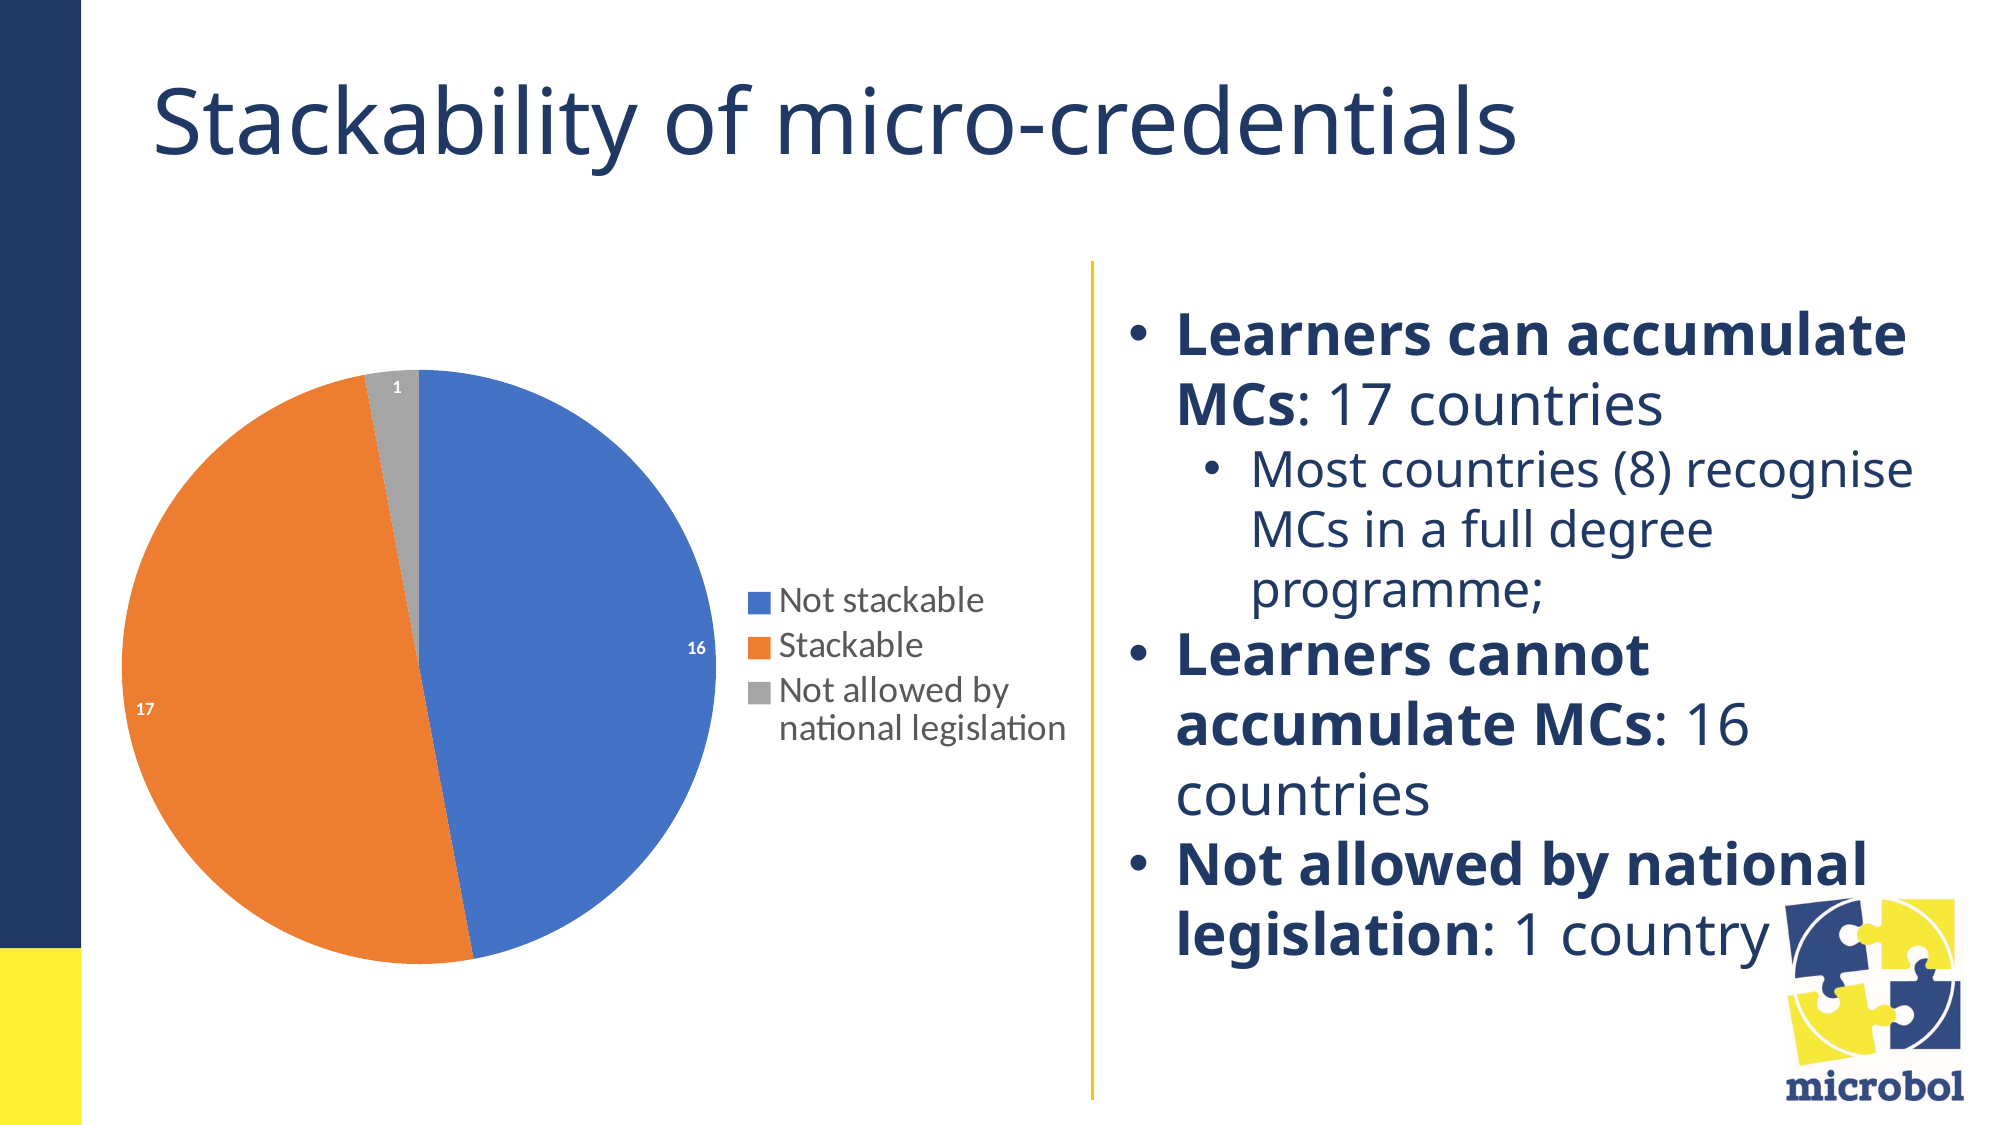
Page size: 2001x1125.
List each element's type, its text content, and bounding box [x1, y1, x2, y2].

text_box Learners can accumulate MCs: 17 countries Most countries (8) recognise MCs in a full degree programme; Learners cannot accumulate MCs: 16 countries Not allowed by national legislation: 1 country [1113, 289, 1964, 1045]
title Stackability of micro-credentials [137, 24, 1763, 226]
picture [1785, 895, 1964, 1101]
text_box [0, 0, 82, 947]
chart [102, 260, 1093, 1074]
text_box [0, 947, 82, 1125]
